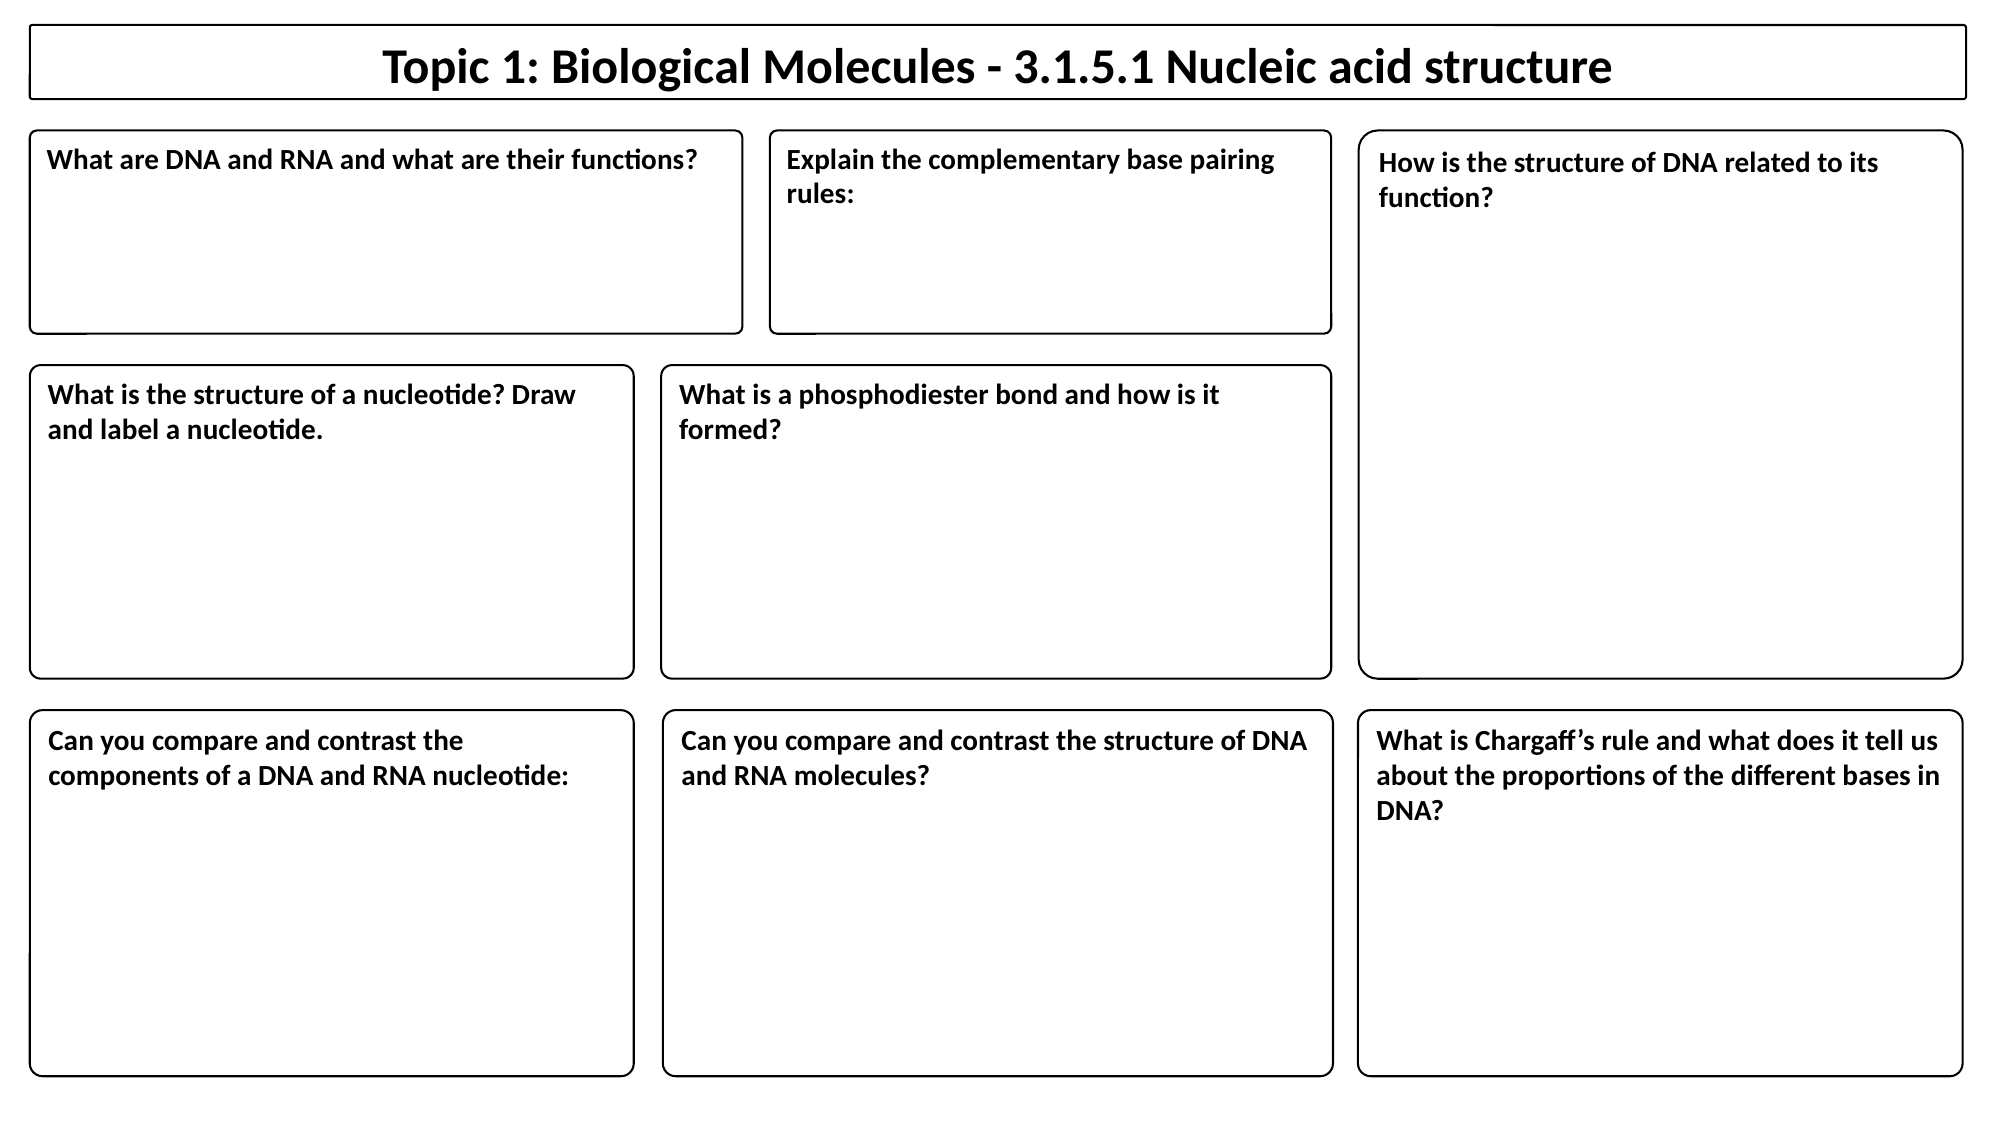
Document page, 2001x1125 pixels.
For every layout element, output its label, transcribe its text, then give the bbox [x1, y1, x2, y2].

text_box What is the structure of a nucleotide? Draw and label a nucleotide. [28, 364, 635, 680]
text_box What are DNA and RNA and what are their functions? [28, 129, 744, 335]
text_box How is the structure of DNA related to its function? [1357, 129, 1964, 680]
text_box Can you compare and contrast the structure of DNA and RNA molecules? [661, 709, 1335, 1078]
text_box What is a phosphodiester bond and how is it formed? [660, 364, 1333, 680]
text_box Can you compare and contrast the components of a DNA and RNA nucleotide: [28, 709, 635, 1078]
text_box What is Chargaff’s rule and what does it tell us about the proportions of the different bases in DNA? [1356, 709, 1964, 1078]
text_box Topic 1: Biological Molecules - 3.1.5.1 Nucleic acid structure [28, 23, 1968, 101]
text_box Explain the complementary base pairing rules: [768, 129, 1333, 335]
